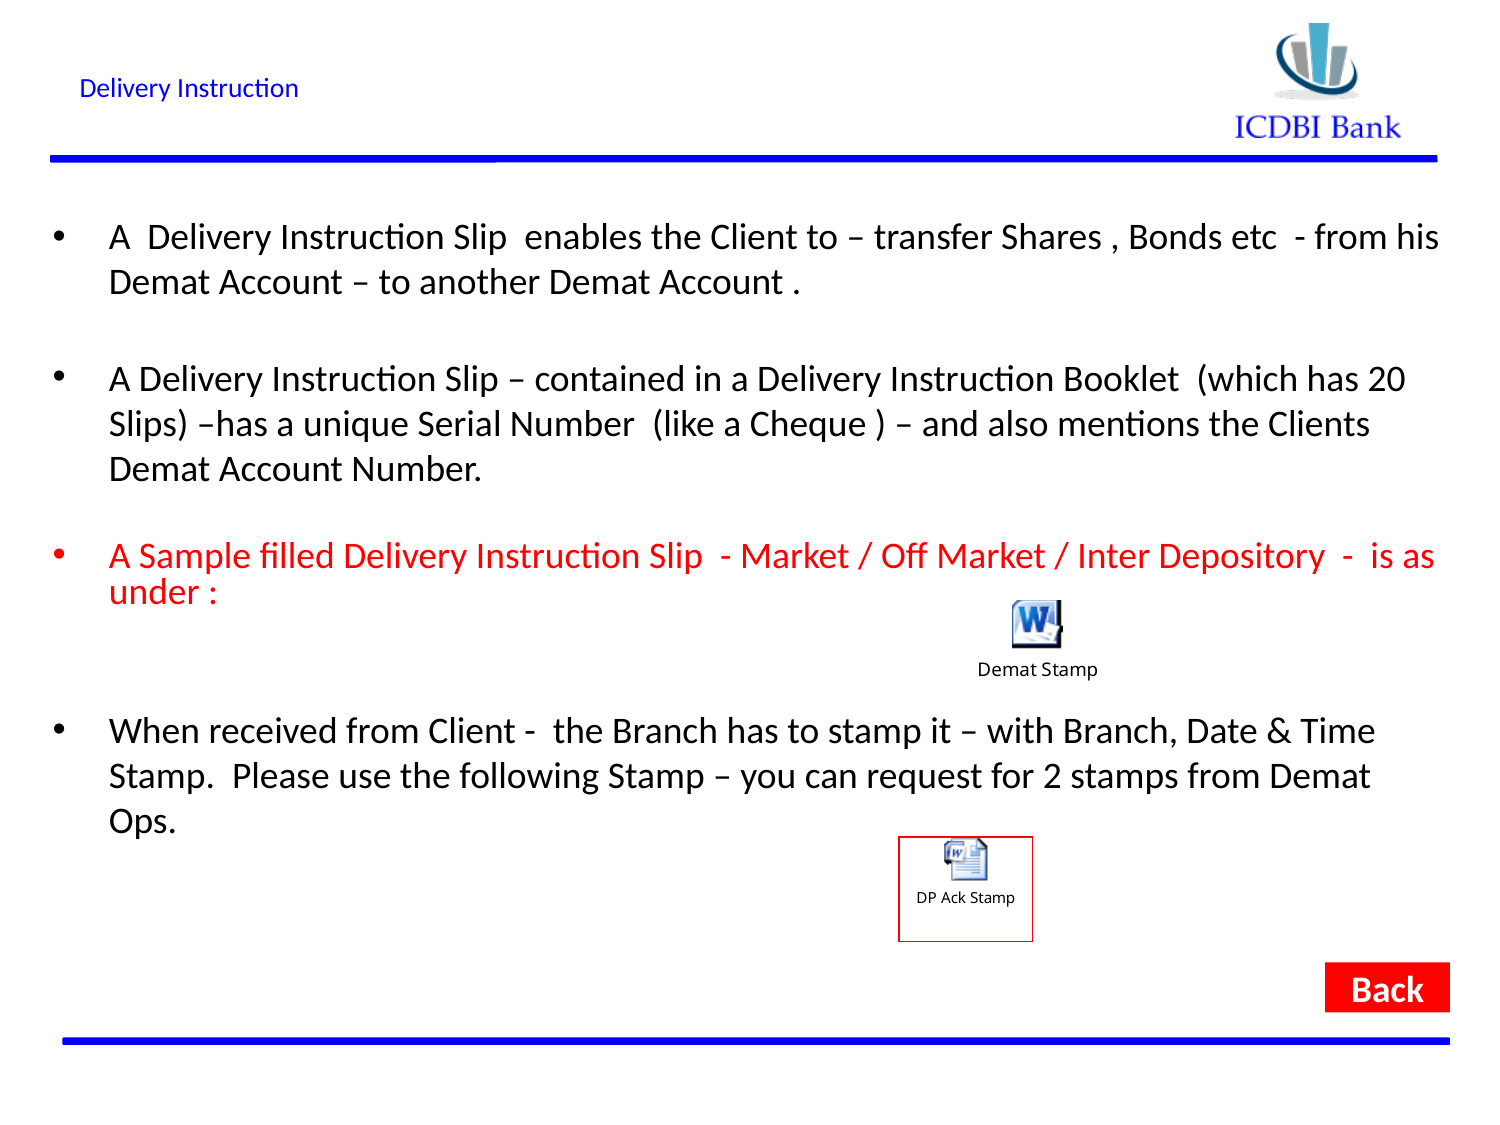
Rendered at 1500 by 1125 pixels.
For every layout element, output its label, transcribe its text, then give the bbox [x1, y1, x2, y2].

list A Delivery Instruction Slip enables the Client to – transfer Shares , Bonds etc - from his Demat Account – to another Demat Account . A Delivery Instruction Slip – contained in a Delivery Instruction Booklet (which has 20 Slips) –has a unique Serial Number (like a Cheque ) – and also mentions the Clients Demat Account Number. A Sample filled Delivery Instruction Slip - Market / Off Market / Inter Depository - is as under : When received from Client - the Branch has to stamp it – with Branch, Date & Time Stamp. Please use the following Stamp – you can request for 2 stamps from Demat Ops. [37, 162, 1463, 1038]
title Delivery Instruction [37, 50, 1219, 113]
text_box [47, 152, 1440, 165]
picture [1224, 23, 1413, 138]
text_box Back [1323, 960, 1452, 1015]
text_box [60, 1035, 1453, 1048]
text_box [962, 599, 1113, 727]
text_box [899, 837, 1033, 941]
